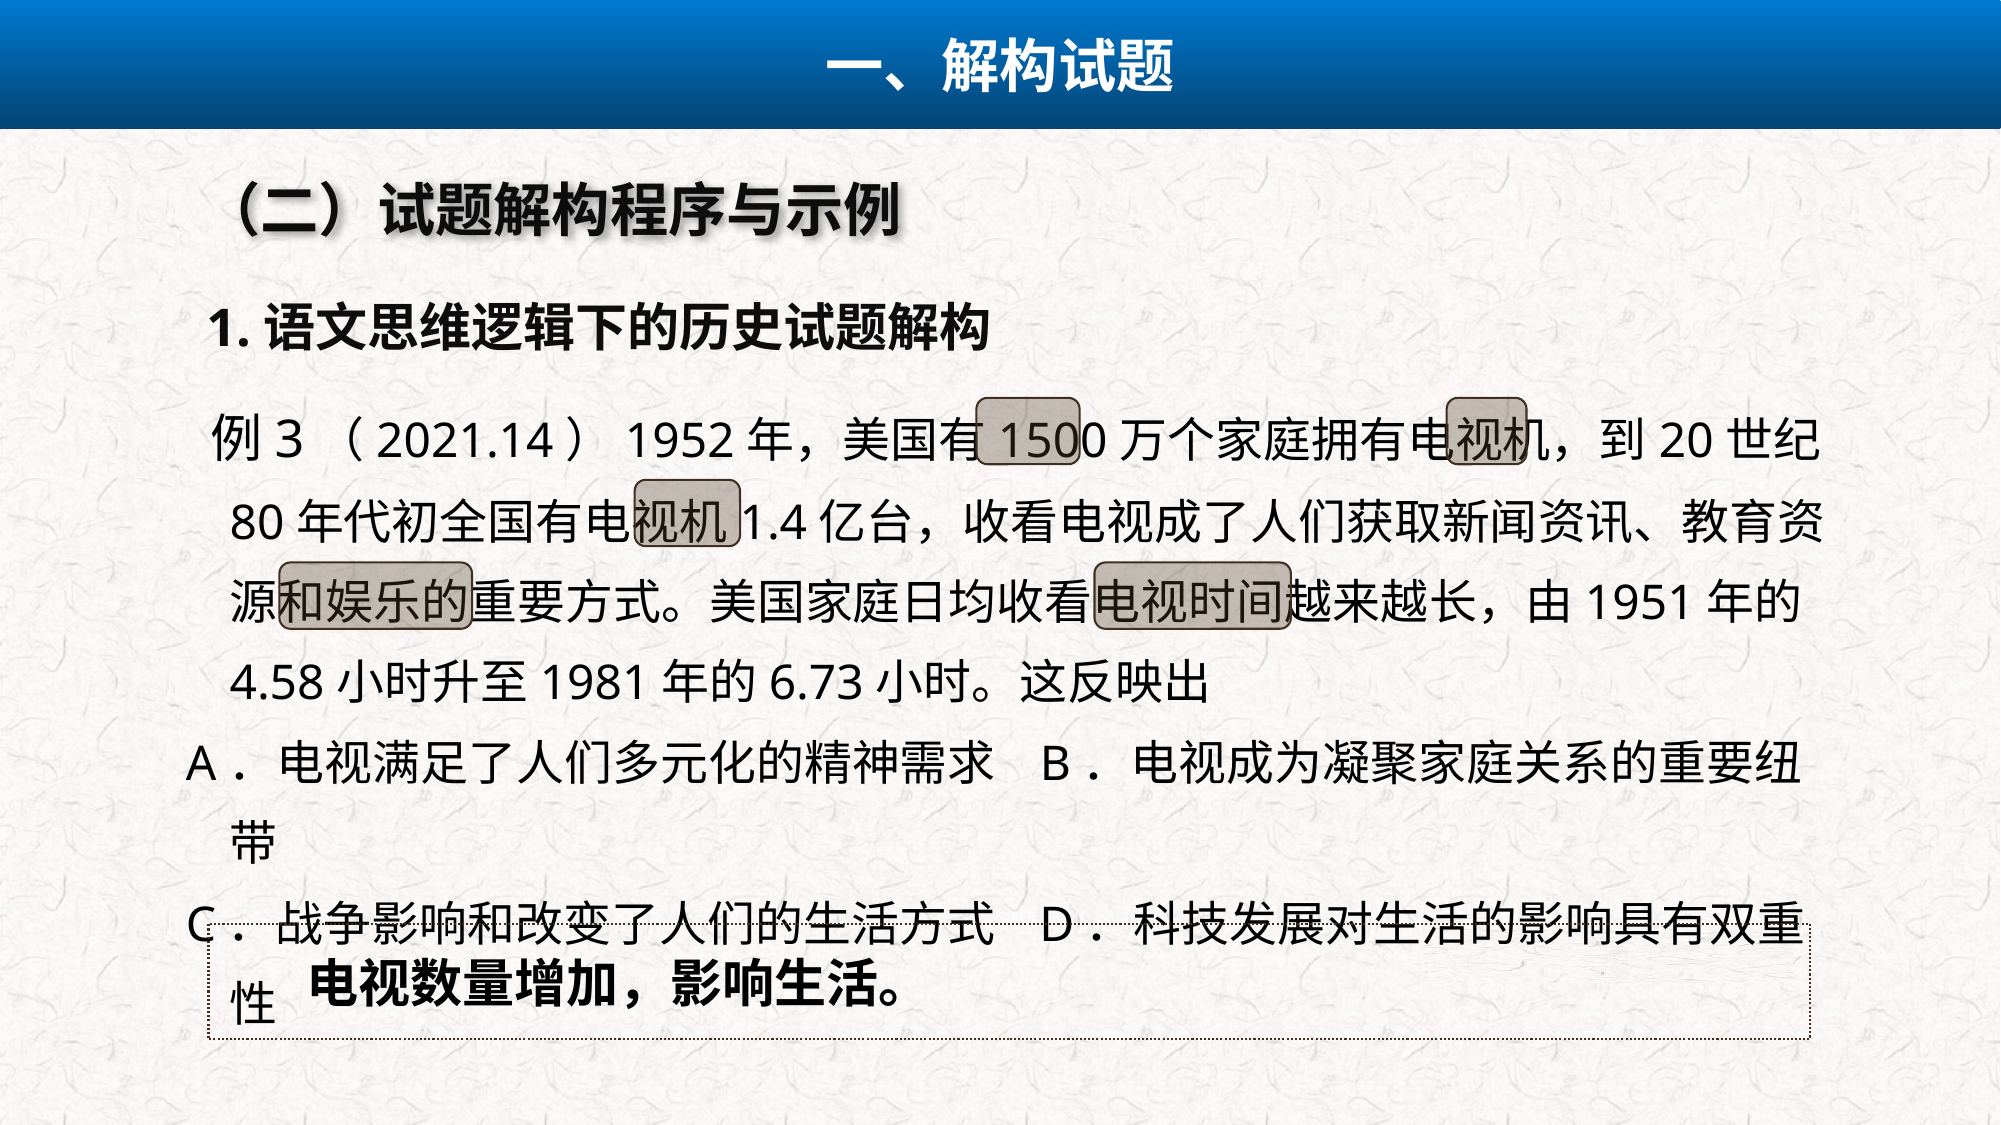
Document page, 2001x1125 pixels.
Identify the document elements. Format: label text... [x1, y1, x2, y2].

text_box [0, 129, 2000, 1125]
text_box [1093, 561, 1292, 630]
text_box 1.语文思维逻辑下的历史试题解构 [191, 287, 1025, 365]
text_box [278, 561, 474, 630]
text_box 一、解构试题 [0, 0, 2000, 129]
text_box [633, 478, 742, 548]
text_box 电视数量增加，影响生活。 [208, 923, 1810, 1040]
text_box （二）试题解构程序与示例 [184, 161, 940, 255]
text_box [975, 396, 1081, 466]
text_box 例3（2021.14）1952年，美国有1500万个家庭拥有电视机，到20世纪80年代初全国有电视机1.4亿台，收看电视成了人们获取新闻资讯、教育资源和娱乐的重要方式。美国家庭日均收看电视时间越来越长，由1951年的4.58小时升至1981年的6.73小时。这反映出 A．电视满足了人们多元化的精神需求 B．电视成为凝聚家庭关系的重要纽带 C．战争影响和改变了人们的生活方式 D．科技发展对生活的影响具有双重性 [171, 373, 1858, 1039]
text_box [1445, 396, 1528, 466]
